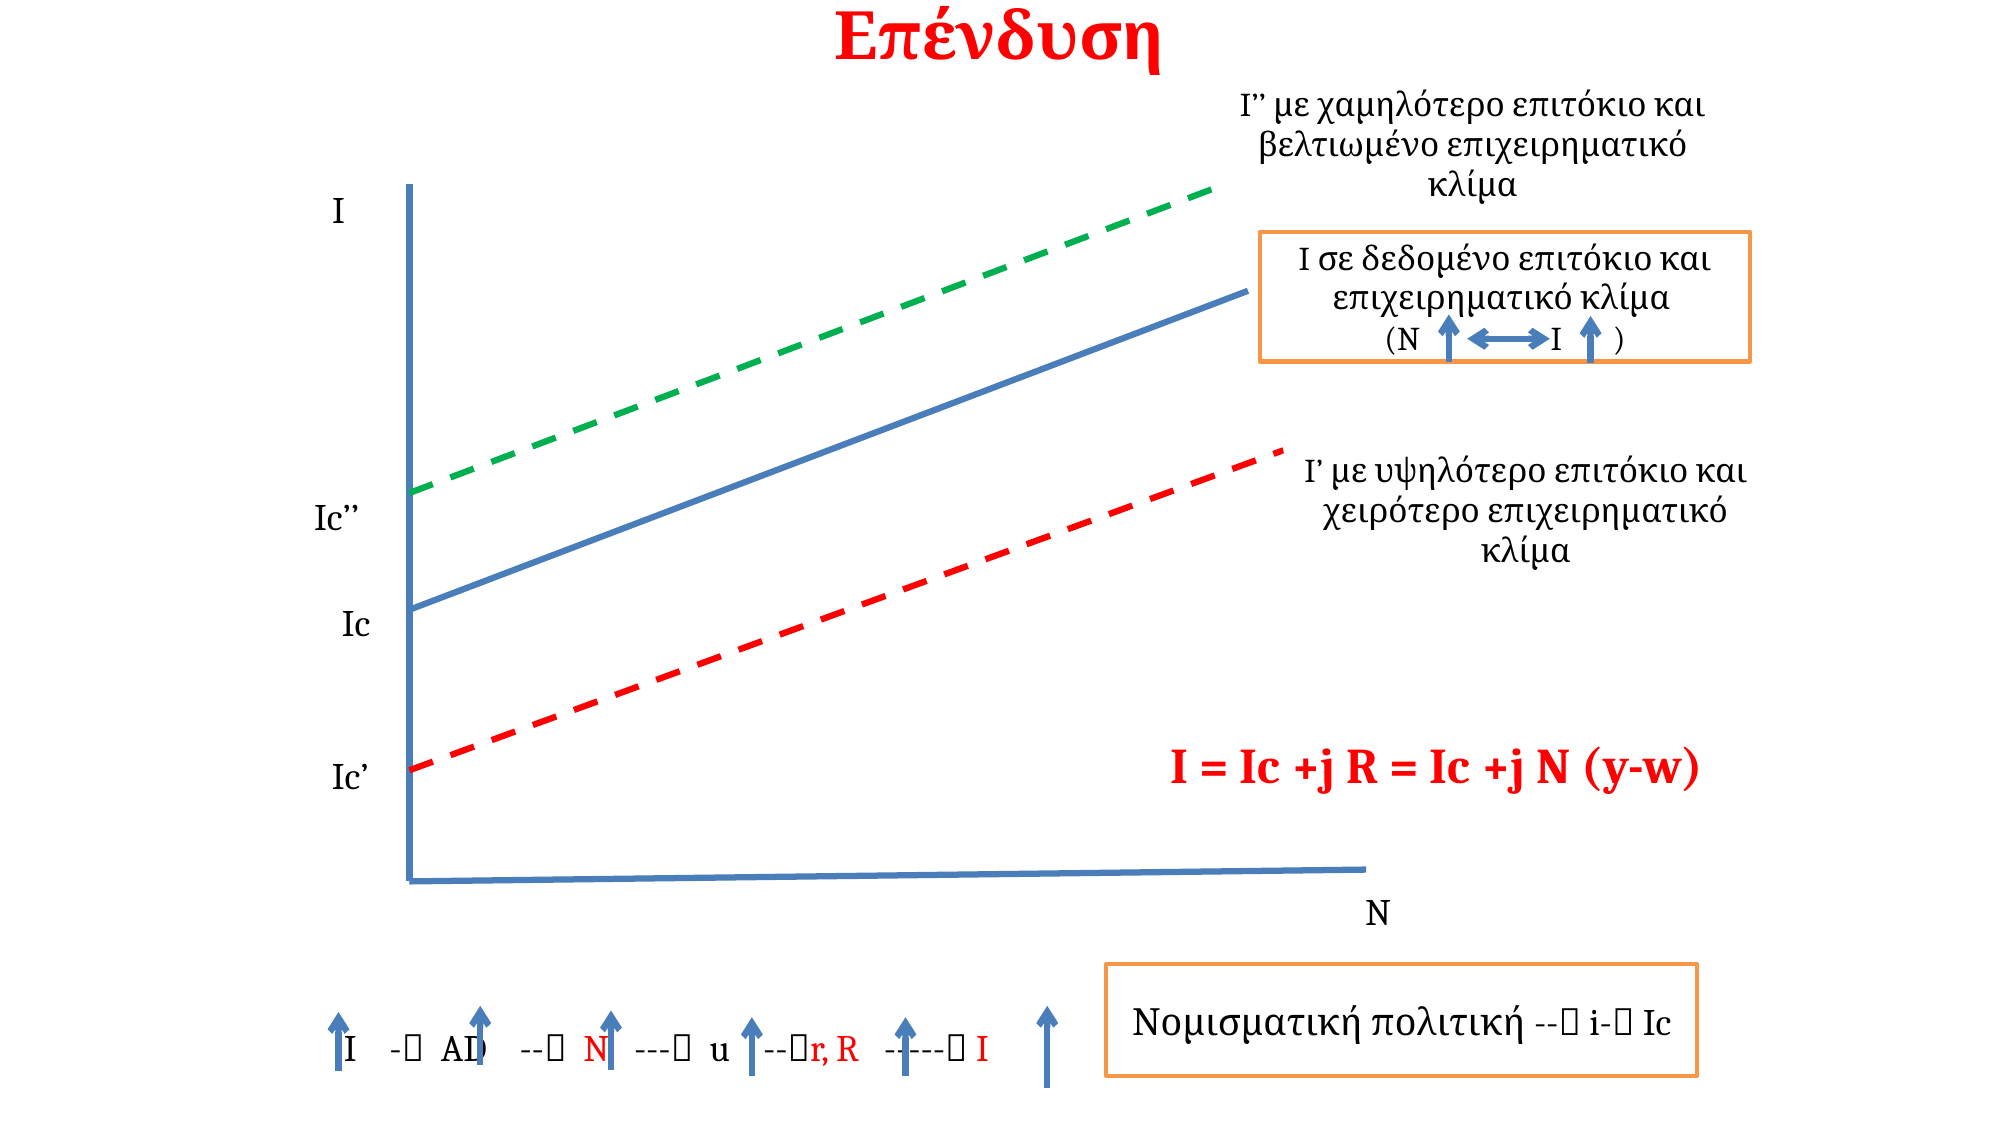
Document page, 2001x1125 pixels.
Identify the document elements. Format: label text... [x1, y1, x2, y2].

text_box Ic’ [301, 749, 400, 801]
text_box I σε δεδομένο επιτόκιο και επιχειρηματικό κλίμα (N I ) [1258, 230, 1752, 364]
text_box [1229, 290, 1249, 448]
title Επένδυση [324, 0, 1675, 67]
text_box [409, 869, 1367, 882]
list [267, 90, 1697, 1106]
text_box Νομισματική πολιτική -- i- Ic [1104, 962, 1699, 1078]
text_box I - AD -- N --- u --r, R ----- I [260, 997, 1073, 1096]
text_box N [1329, 879, 1427, 942]
text_box I’ με υψηλότερο επιτόκιο και χειρότερο επιχειρηματικό κλίμα [1281, 442, 1770, 576]
text_box I [289, 182, 388, 234]
text_box Ic [325, 596, 388, 647]
text_box Ic’’ [277, 478, 388, 553]
text_box I’’ με χαμηλότερο επιτόκιο και βελτιωμένο επιχειρηματικό κλίμα [1211, 76, 1734, 210]
text_box I = Ic +j R = Ic +j N (y-w) [1140, 690, 1734, 836]
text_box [409, 450, 1284, 771]
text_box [409, 184, 1225, 448]
